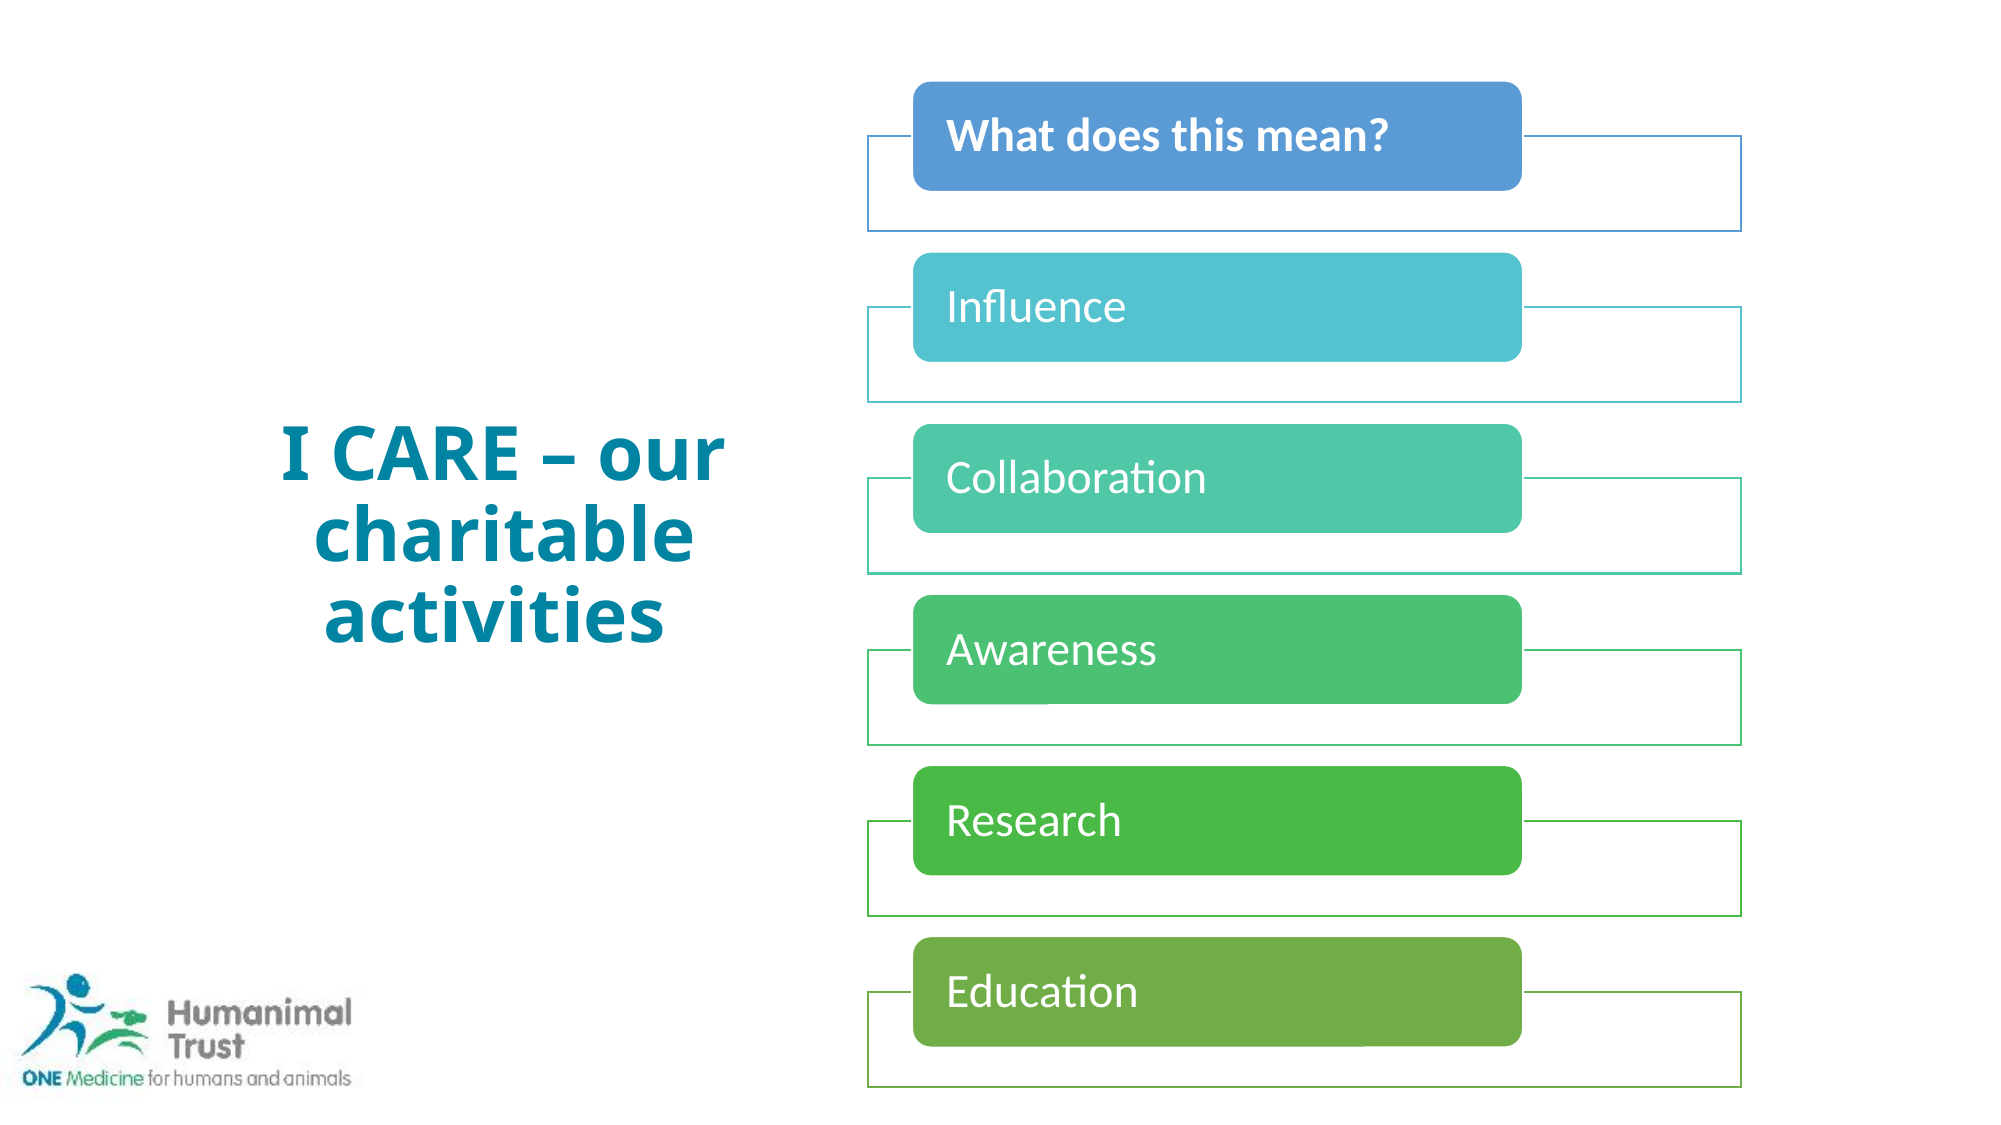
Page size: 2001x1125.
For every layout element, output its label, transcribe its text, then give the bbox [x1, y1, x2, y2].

picture [0, 949, 373, 1111]
title I CARE – our charitable activities [212, 352, 797, 722]
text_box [868, 74, 1742, 1093]
